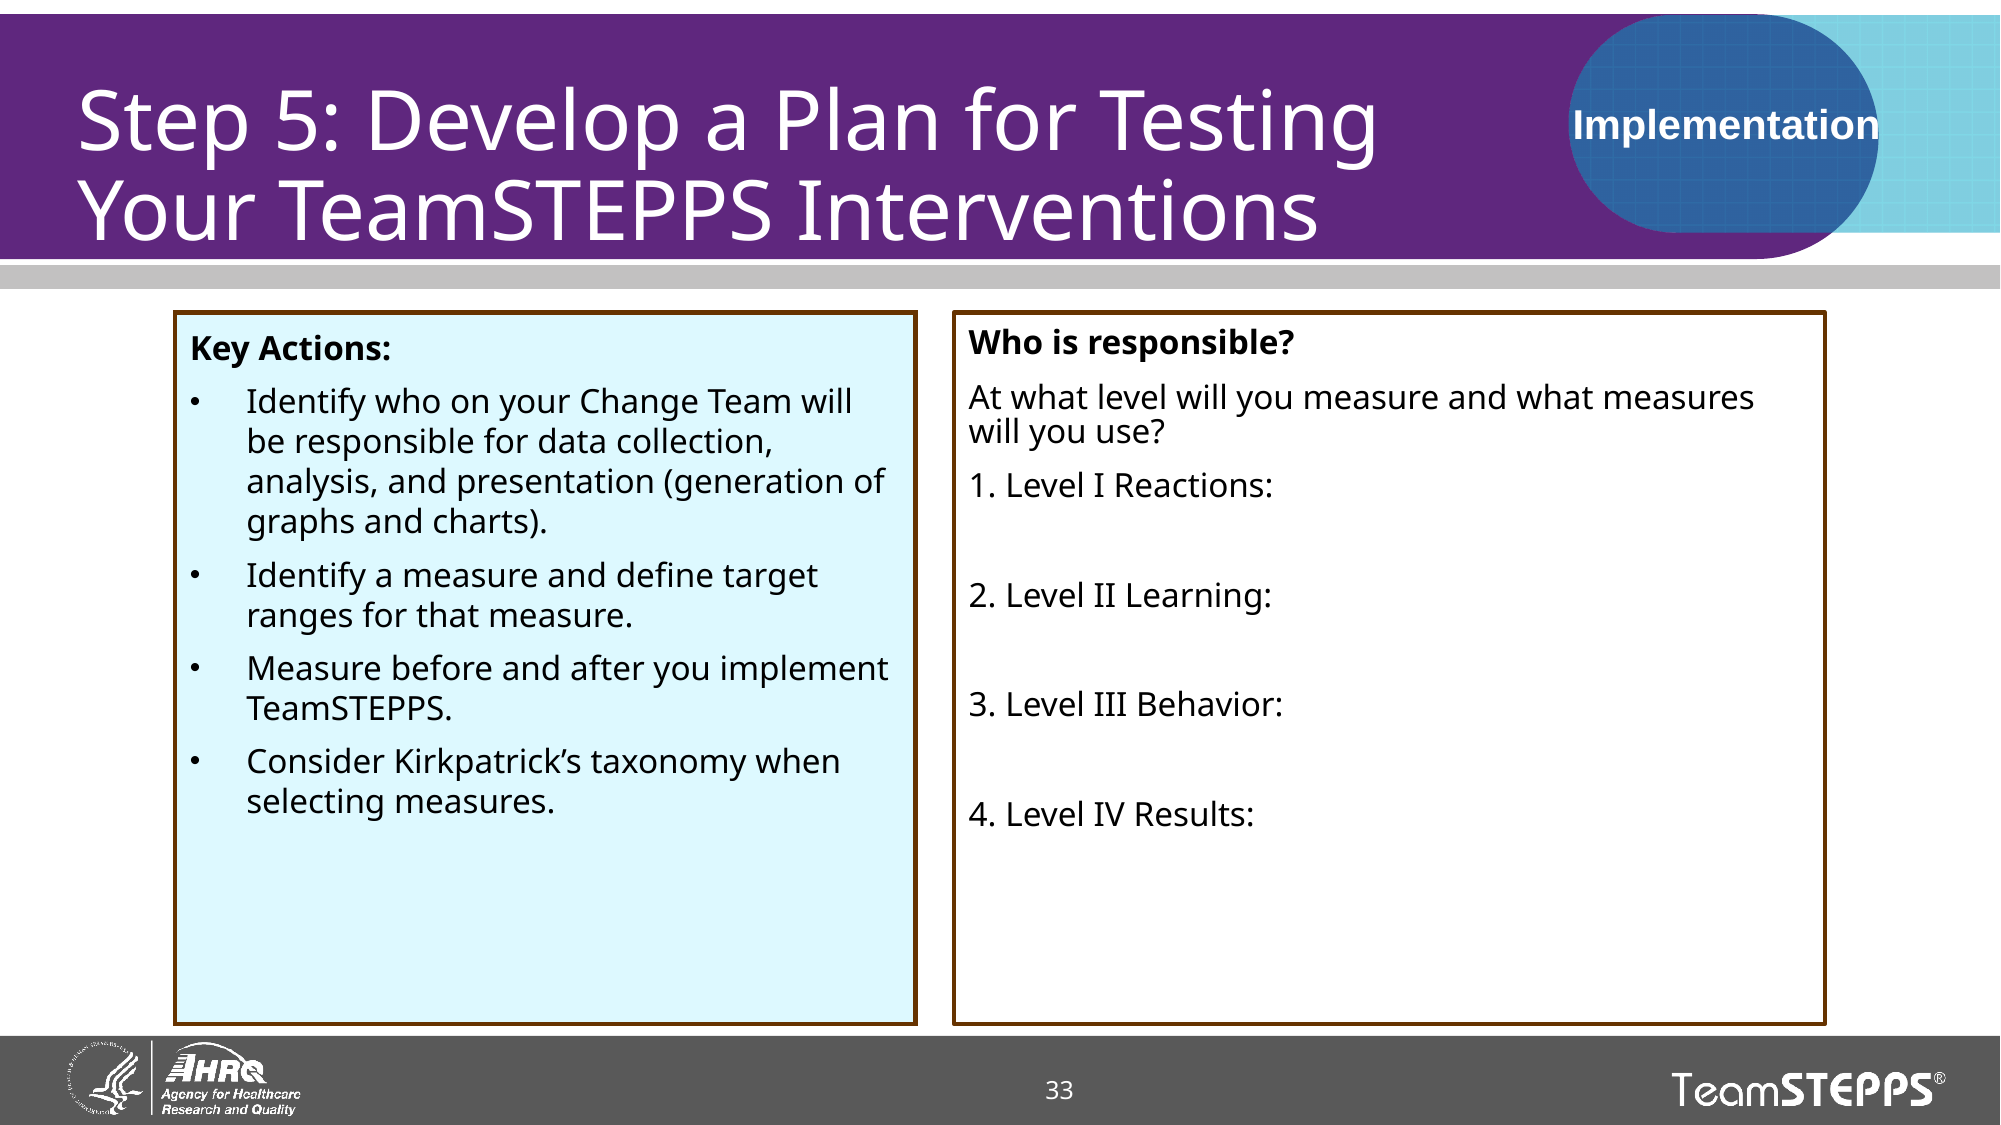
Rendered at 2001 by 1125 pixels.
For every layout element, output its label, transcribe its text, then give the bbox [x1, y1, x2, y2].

picture [61, 1035, 306, 1121]
title Step 5: Develop a Plan for Testing Your TeamSTEPPS Interventions [62, 59, 1551, 278]
picture [1568, 15, 2000, 233]
text_box Key Actions: Identify who on your Change Team will be responsible for data collection, analysis, and presentation (generation of graphs and charts). Identify a measure and define target ranges for that measure. Measure before and after you implement TeamSTEPPS. Consider Kirkpatrick’s taxonomy when selecting measures. [174, 312, 916, 1024]
slide_number 33 [914, 1061, 1205, 1122]
picture [1669, 1065, 1982, 1118]
text_box Who is responsible? At what level will you measure and what measures will you use? 1. Level I Reactions: 2. Level II Learning: 3. Level III Behavior: 4. Level IV Results: [953, 312, 1825, 1024]
text_box Implementation [1550, 90, 1903, 155]
